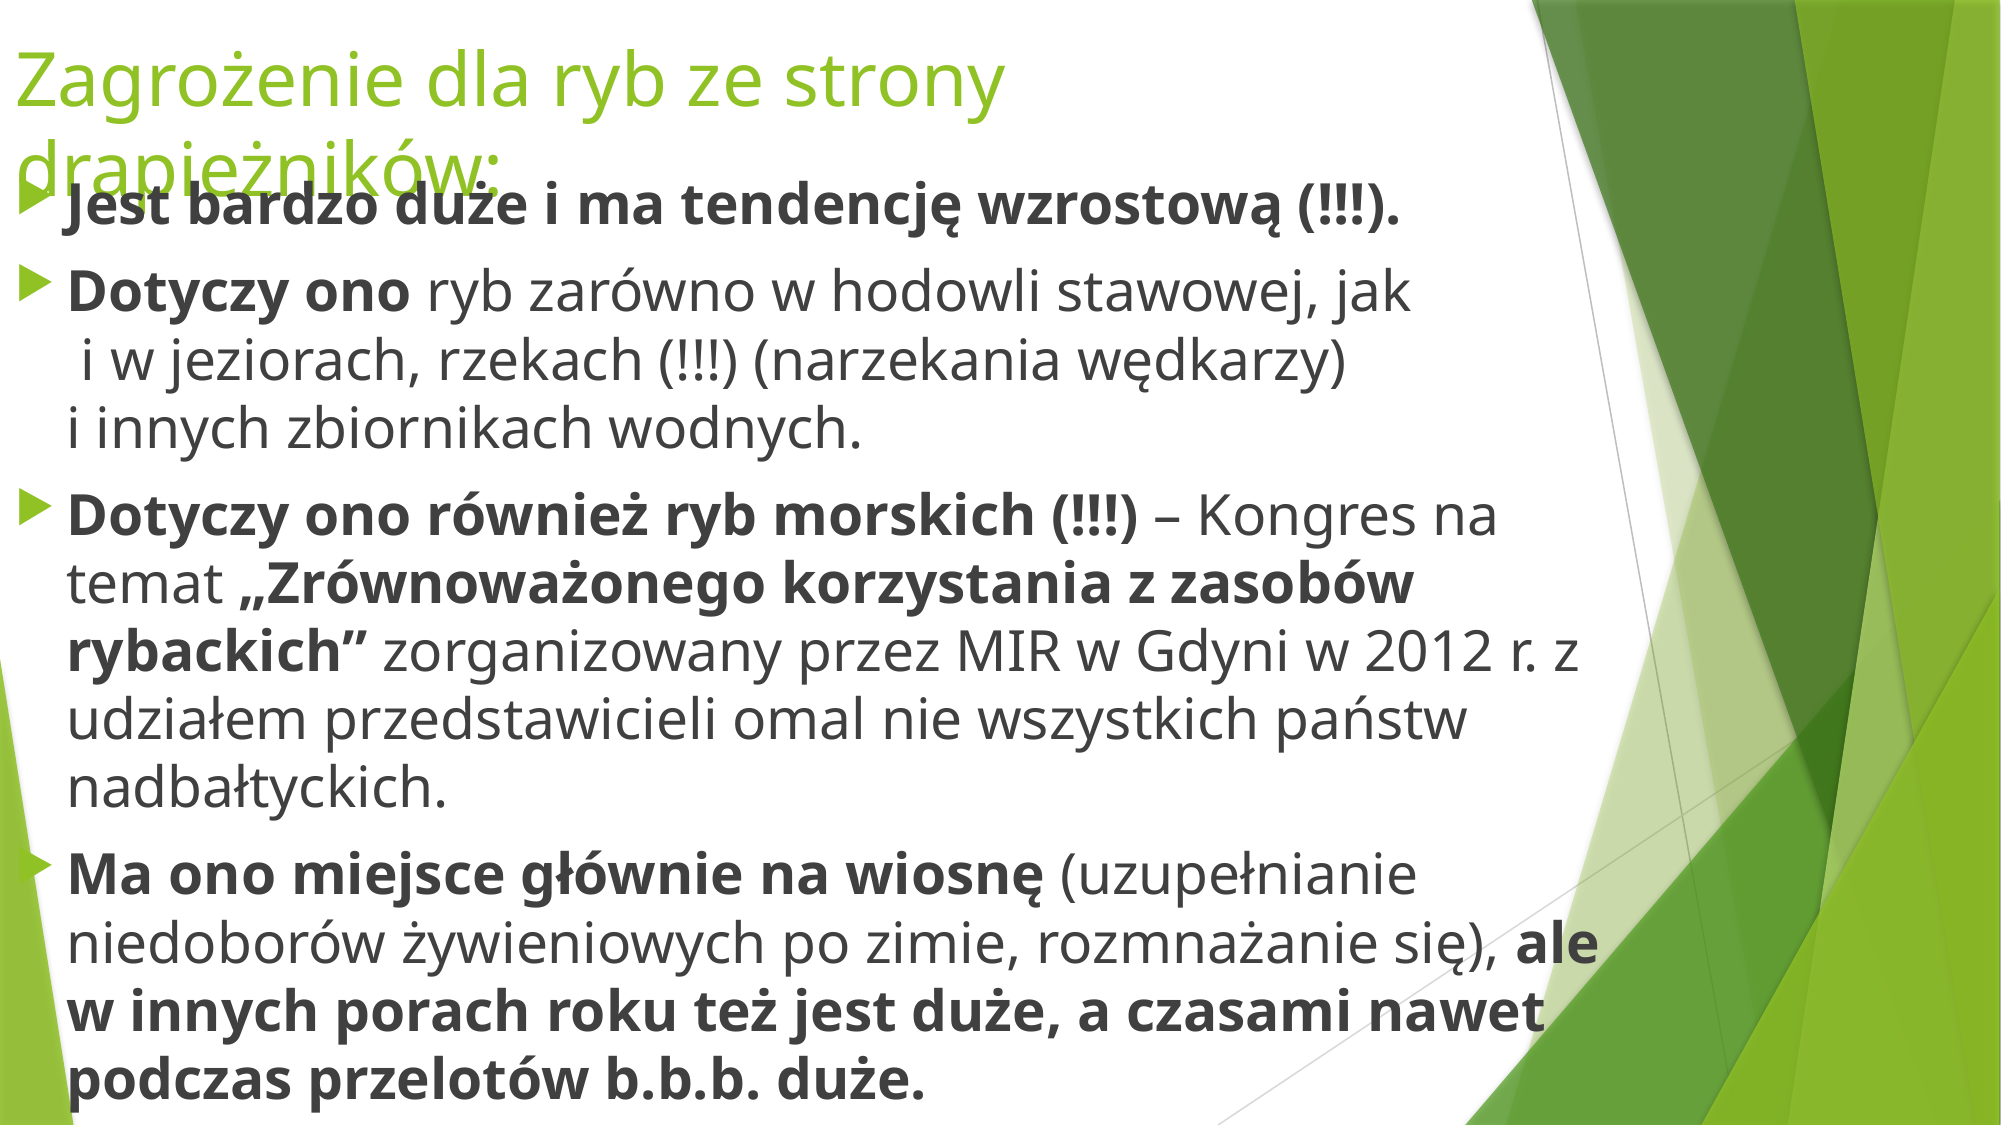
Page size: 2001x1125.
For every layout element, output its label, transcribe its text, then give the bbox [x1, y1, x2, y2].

list Jest bardzo duże i ma tendencję wzrostową (!!!). Dotyczy ono ryb zarówno w hodowli stawowej, jak i w jeziorach, rzekach (!!!) (narzekania wędkarzy) i innych zbiornikach wodnych. Dotyczy ono również ryb morskich (!!!) – Kongres na temat „Zrównoważonego korzystania z zasobów rybackich” zorganizowany przez MIR w Gdyni w 2012 r. z udziałem przedstawicieli omal nie wszystkich państw nadbałtyckich. Ma ono miejsce głównie na wiosnę (uzupełnianie niedoborów żywieniowych po zimie, rozmnażanie się), ale w innych porach roku też jest duże, a czasami nawet podczas przelotów b.b.b. duże. [0, 160, 1657, 1125]
title Zagrożenie dla ryb ze strony drapieżników: [0, 24, 1522, 160]
